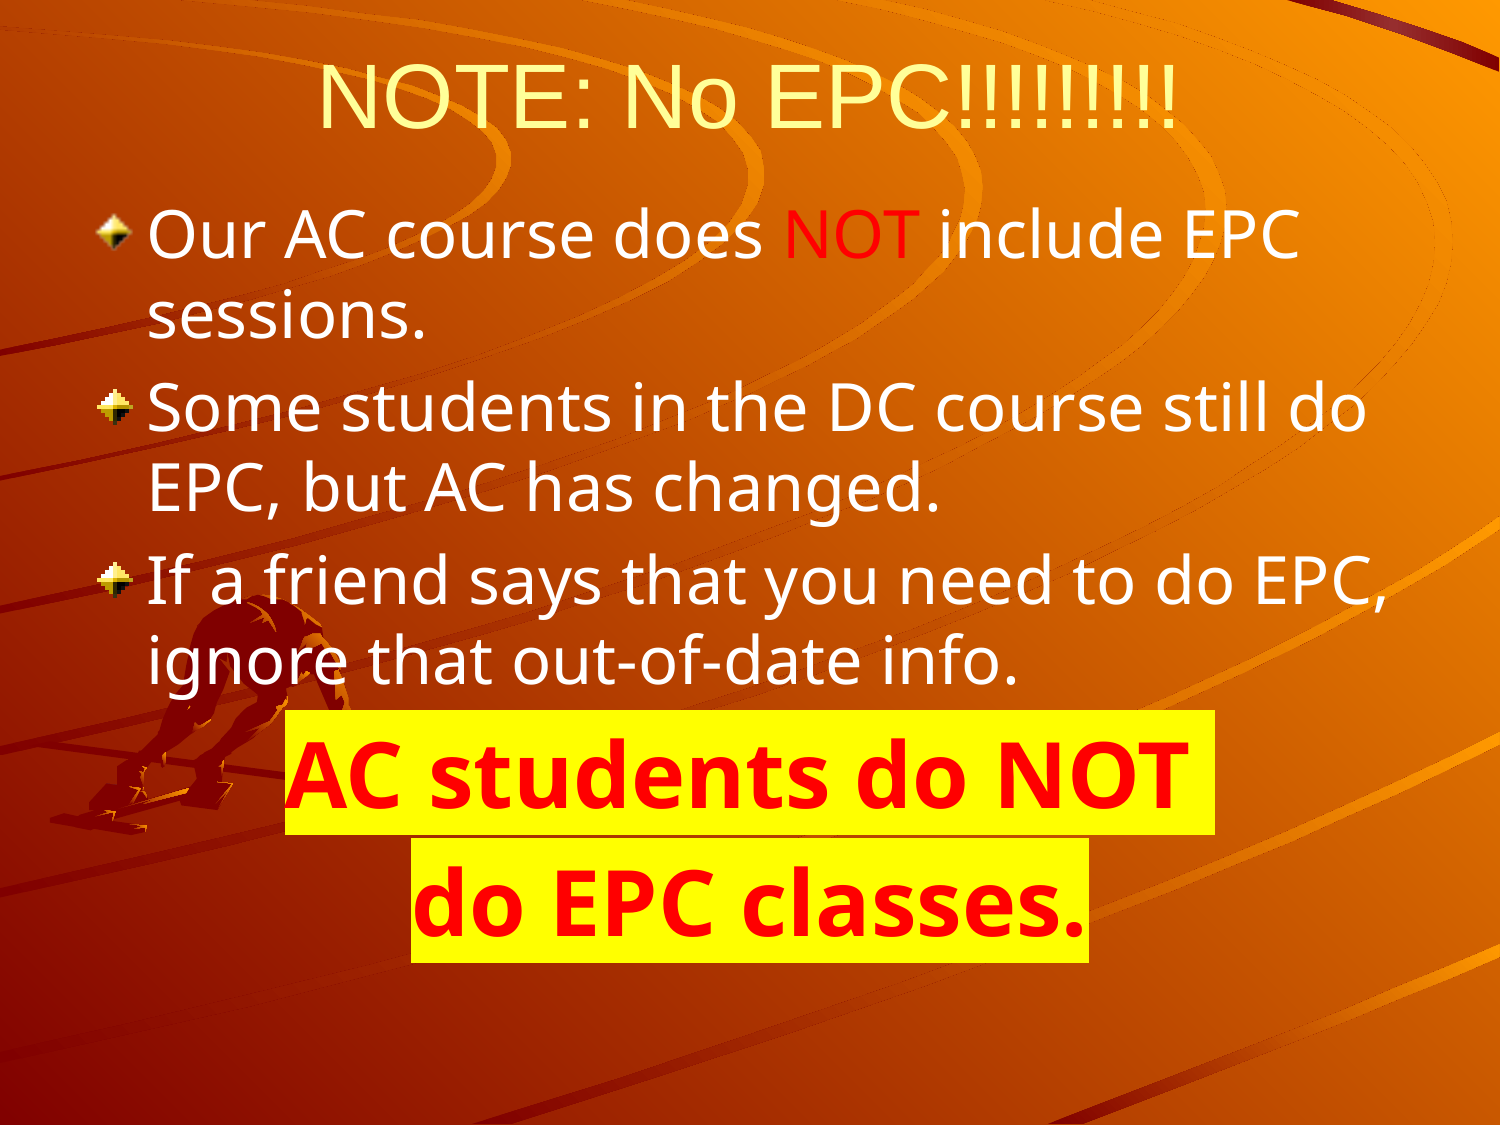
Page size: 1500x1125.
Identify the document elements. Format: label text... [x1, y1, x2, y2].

picture [90, 208, 137, 255]
list Our AC course does NOT include EPC sessions. Some students in the DC course still do EPC, but AC has changed. If a friend says that you need to do EPC, ignore that out-of-date info. AC students do NOT do EPC classes. [75, 184, 1425, 832]
picture [90, 554, 137, 602]
title NOTE: No EPC!!!!!!!!! [75, 26, 1425, 155]
picture [90, 381, 137, 429]
